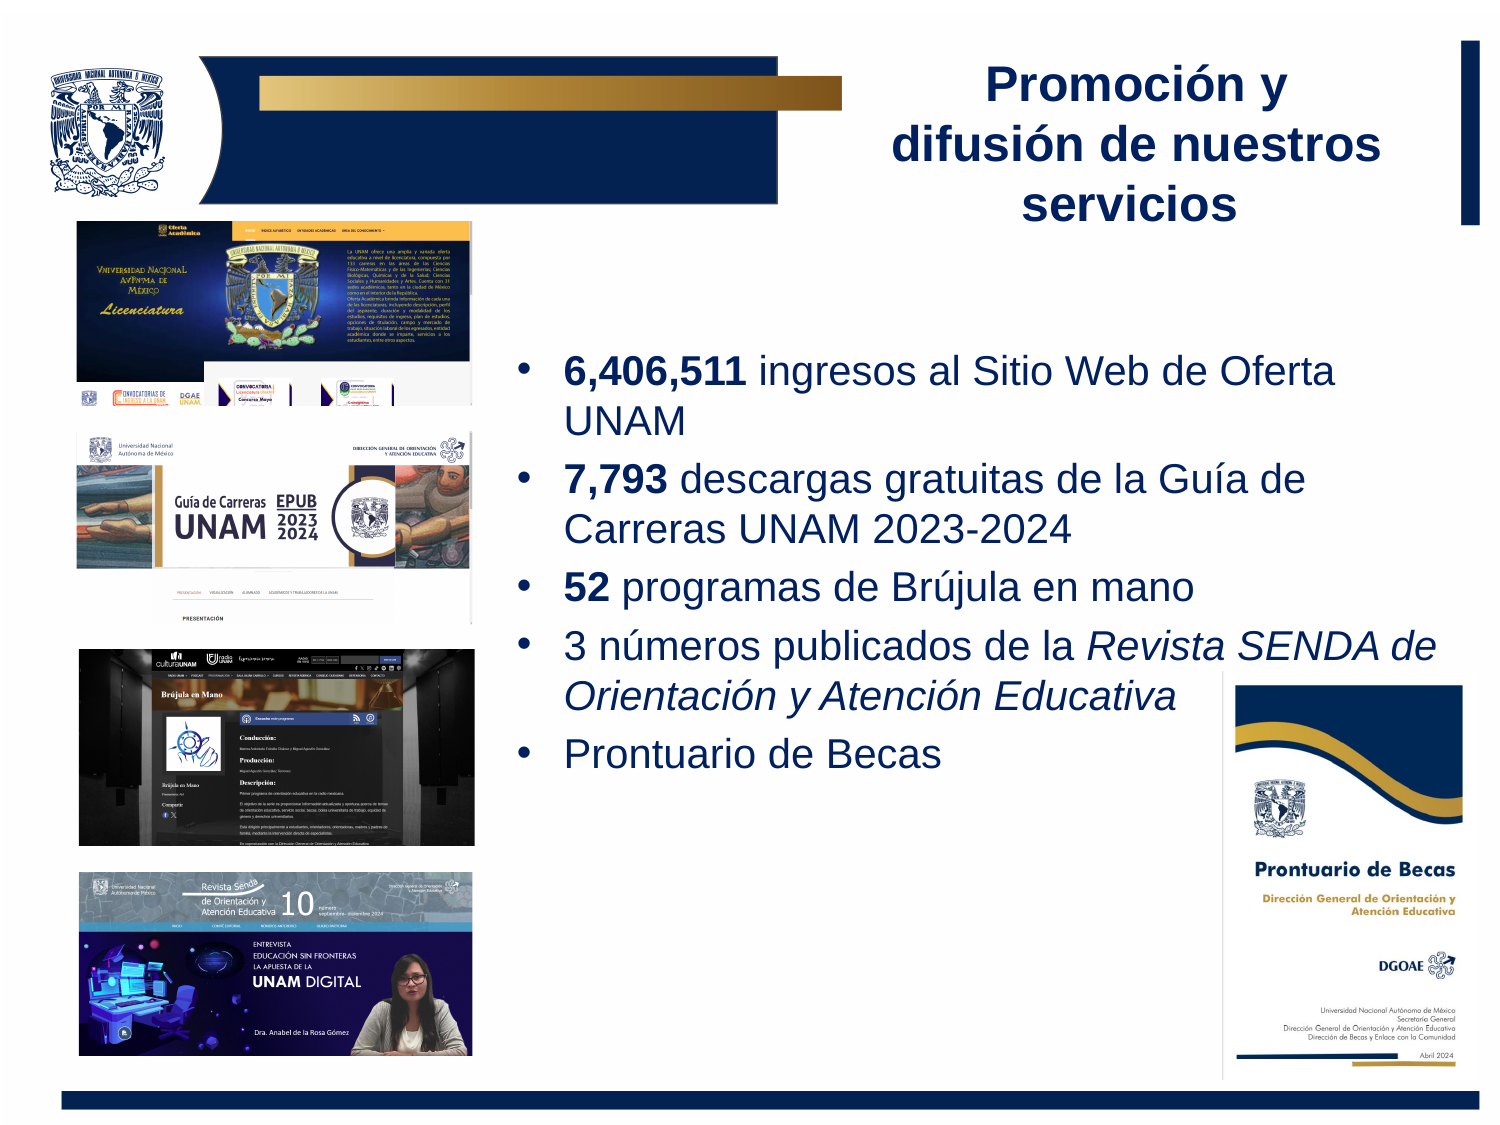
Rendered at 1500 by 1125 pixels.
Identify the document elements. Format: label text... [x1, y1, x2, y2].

picture [0, 12, 1500, 1125]
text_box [76, 221, 475, 1057]
text_box Promoción y difusión de nuestros servicios [868, 43, 1406, 239]
text_box 6,406,511 ingresos al Sitio Web de Oferta UNAM 7,793 descargas gratuitas de la Guía de Carreras UNAM 2023-2024 52 programas de Brújula en mano 3 números publicados de la Revista SENDA de Orientación y Atención Educativa Prontuario de Becas [501, 302, 1471, 835]
